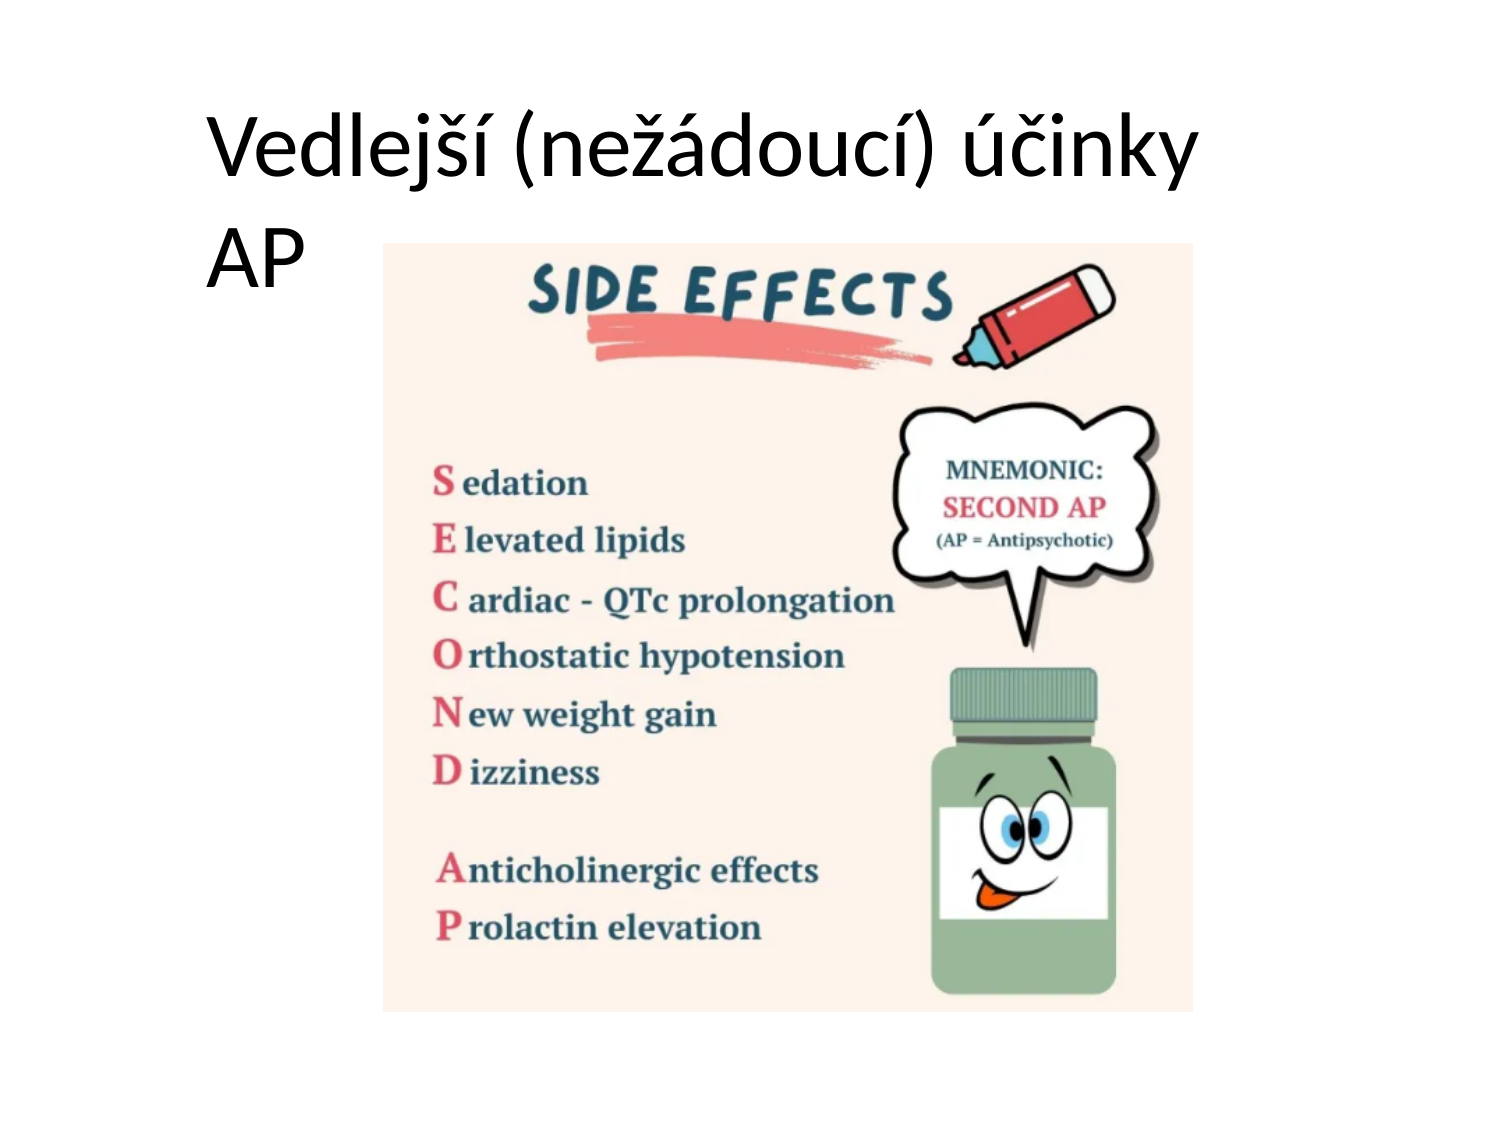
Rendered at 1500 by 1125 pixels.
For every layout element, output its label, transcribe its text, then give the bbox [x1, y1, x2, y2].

picture [383, 243, 1193, 1012]
text_box Vedlejší (nežádoucí) účinky AP [206, 82, 1306, 307]
